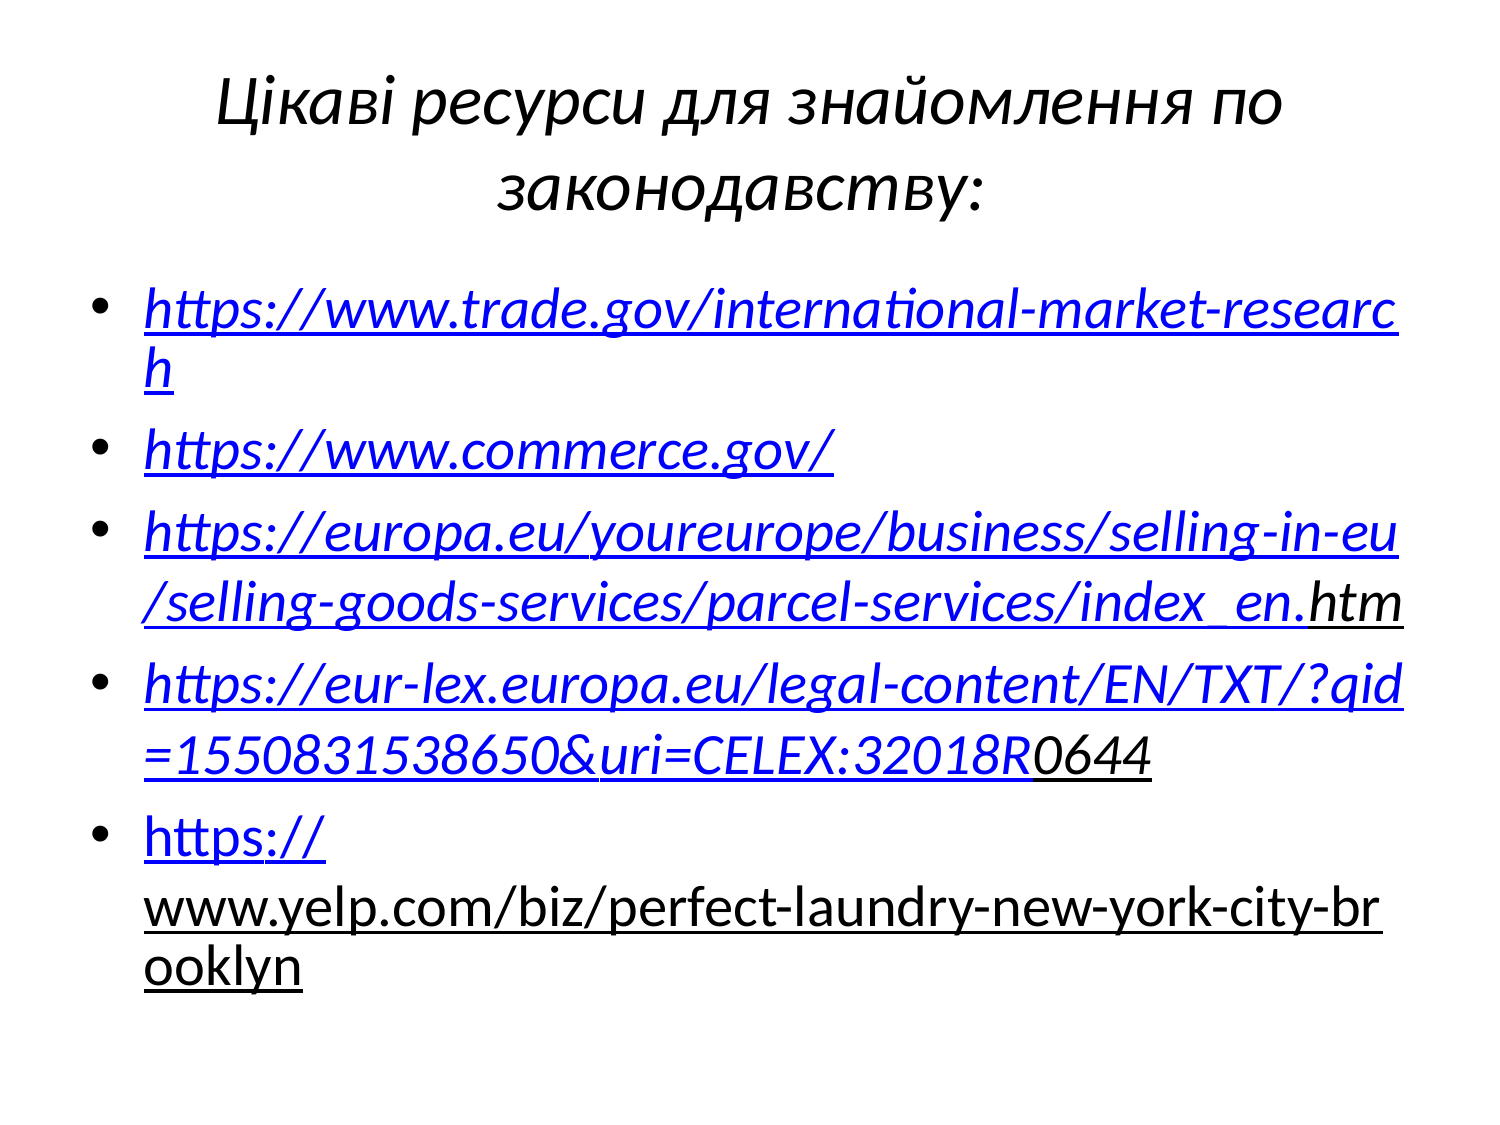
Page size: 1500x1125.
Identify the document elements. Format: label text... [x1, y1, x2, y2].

list https://www.trade.gov/international-market-research https://www.commerce.gov/ https://europa.eu/youreurope/business/selling-in-eu/selling-goods-services/parcel-services/index_en.htm https://eur-lex.europa.eu/legal-content/EN/TXT/?qid=1550831538650&uri=CELEX:32018R0644 https://www.yelp.com/biz/perfect-laundry-new-york-city-brooklyn [75, 262, 1425, 1005]
title Цікаві ресурси для знайомлення по законодавству: [75, 45, 1425, 233]
